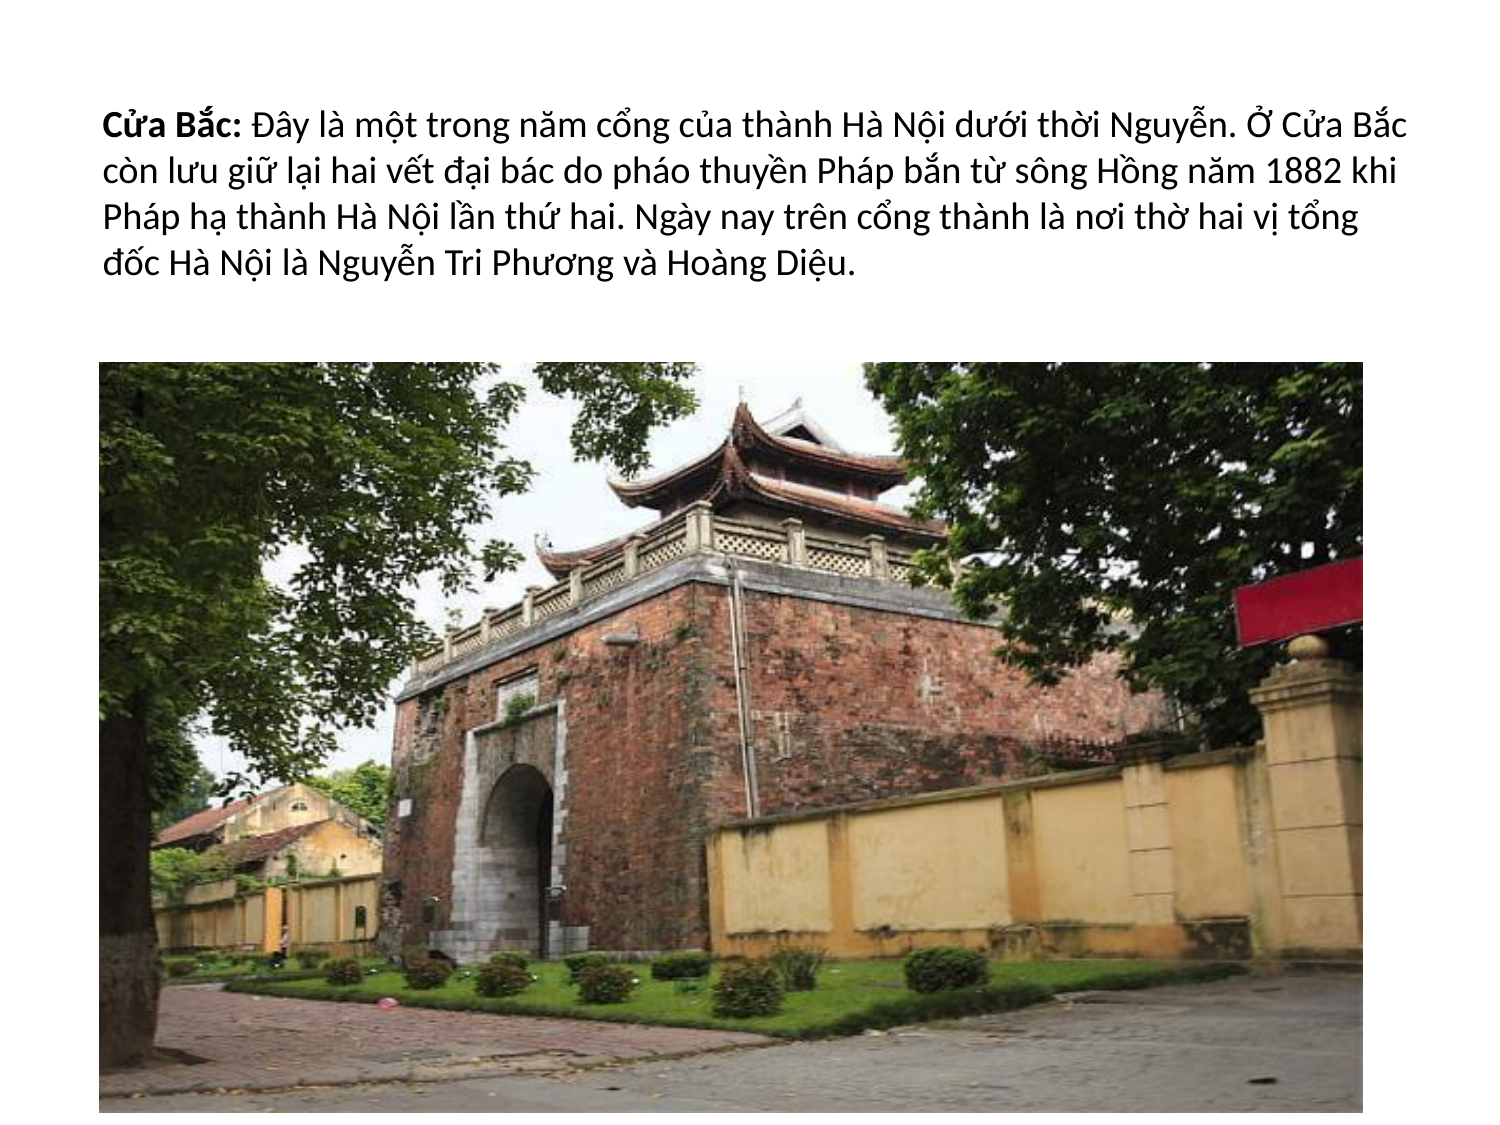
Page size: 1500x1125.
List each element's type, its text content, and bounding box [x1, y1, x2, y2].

title Cửa Bắc: Đây là một trong năm cổng của thành Hà Nội dưới thời Nguyễn. Ở Cửa Bắc còn lưu giữ lại hai vết đại bác do pháo thuyền Pháp bắn từ sông Hồng năm 1882 khi Pháp hạ thành Hà Nội lần thứ hai. Ngày nay trên cổng thành là nơi thờ hai vị tổng đốc Hà Nội là Nguyễn Tri Phương và Hoàng Diệu. [87, 45, 1425, 338]
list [99, 362, 1363, 1113]
